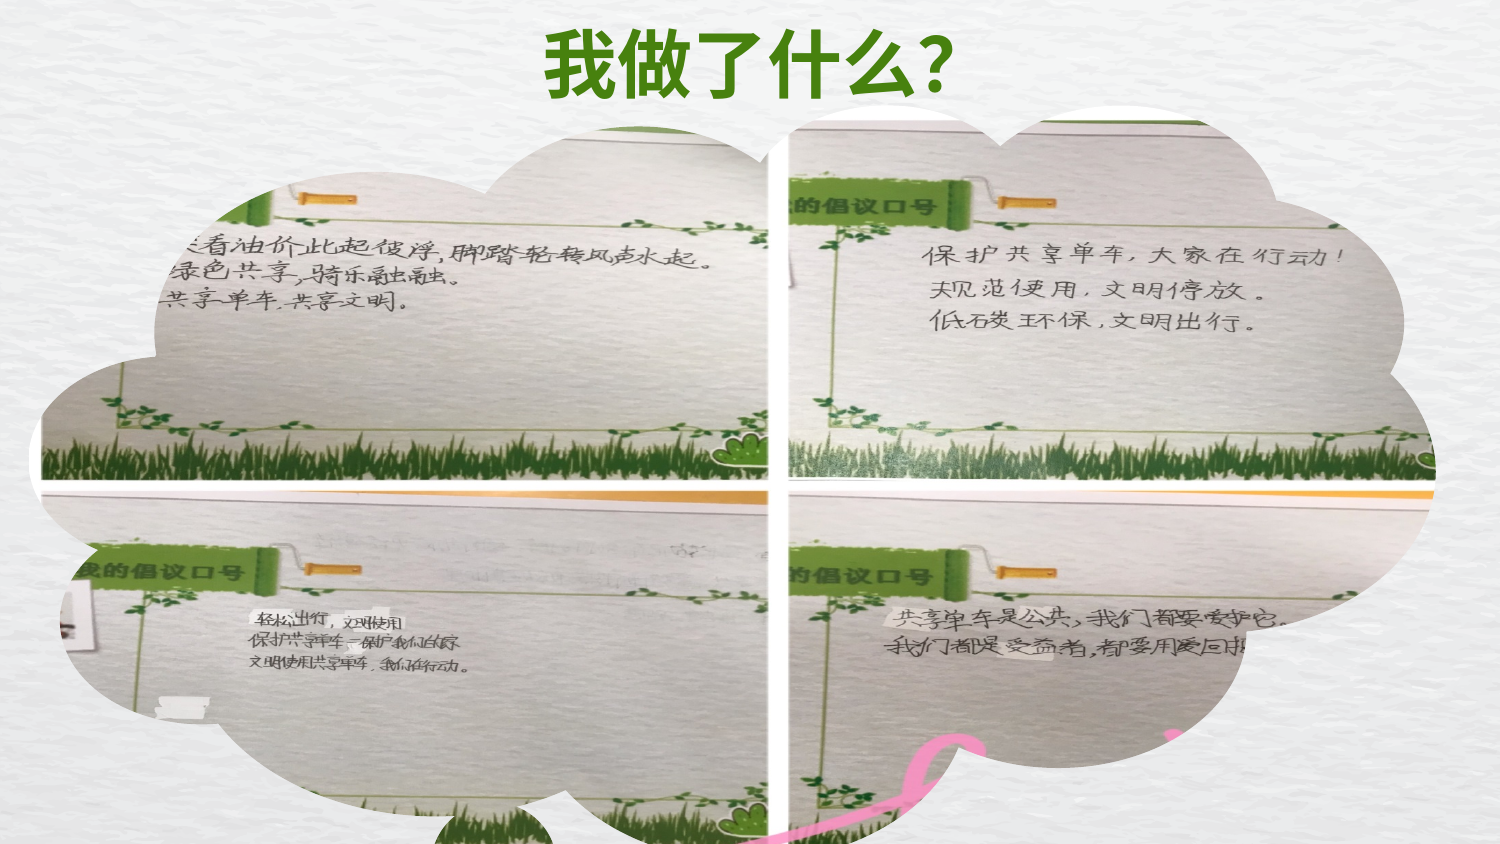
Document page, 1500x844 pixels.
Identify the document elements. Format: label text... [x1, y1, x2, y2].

picture [29, 102, 1436, 844]
text_box 我做了什么？ [253, 0, 1282, 102]
